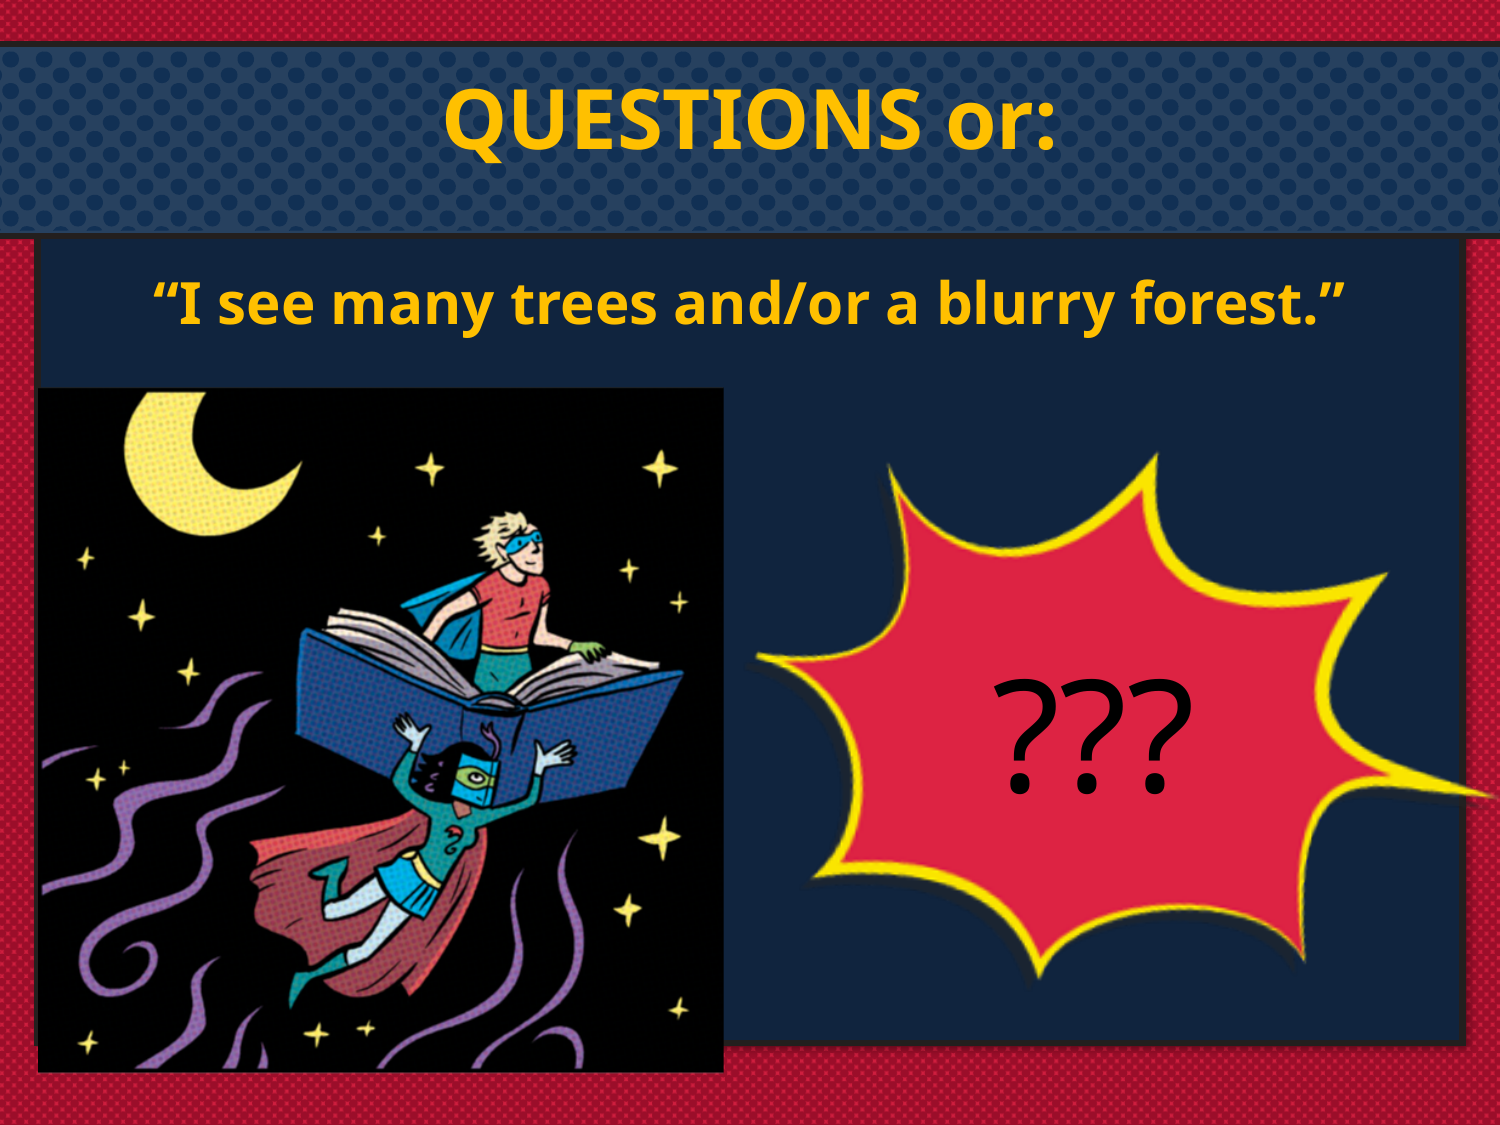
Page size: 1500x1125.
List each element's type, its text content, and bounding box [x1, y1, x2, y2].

list [75, 262, 1425, 385]
title QUESTIONS or: “I see many trees and/or a blurry forest.” [0, 112, 1500, 291]
picture [0, 0, 1500, 41]
picture [0, 291, 1500, 1125]
